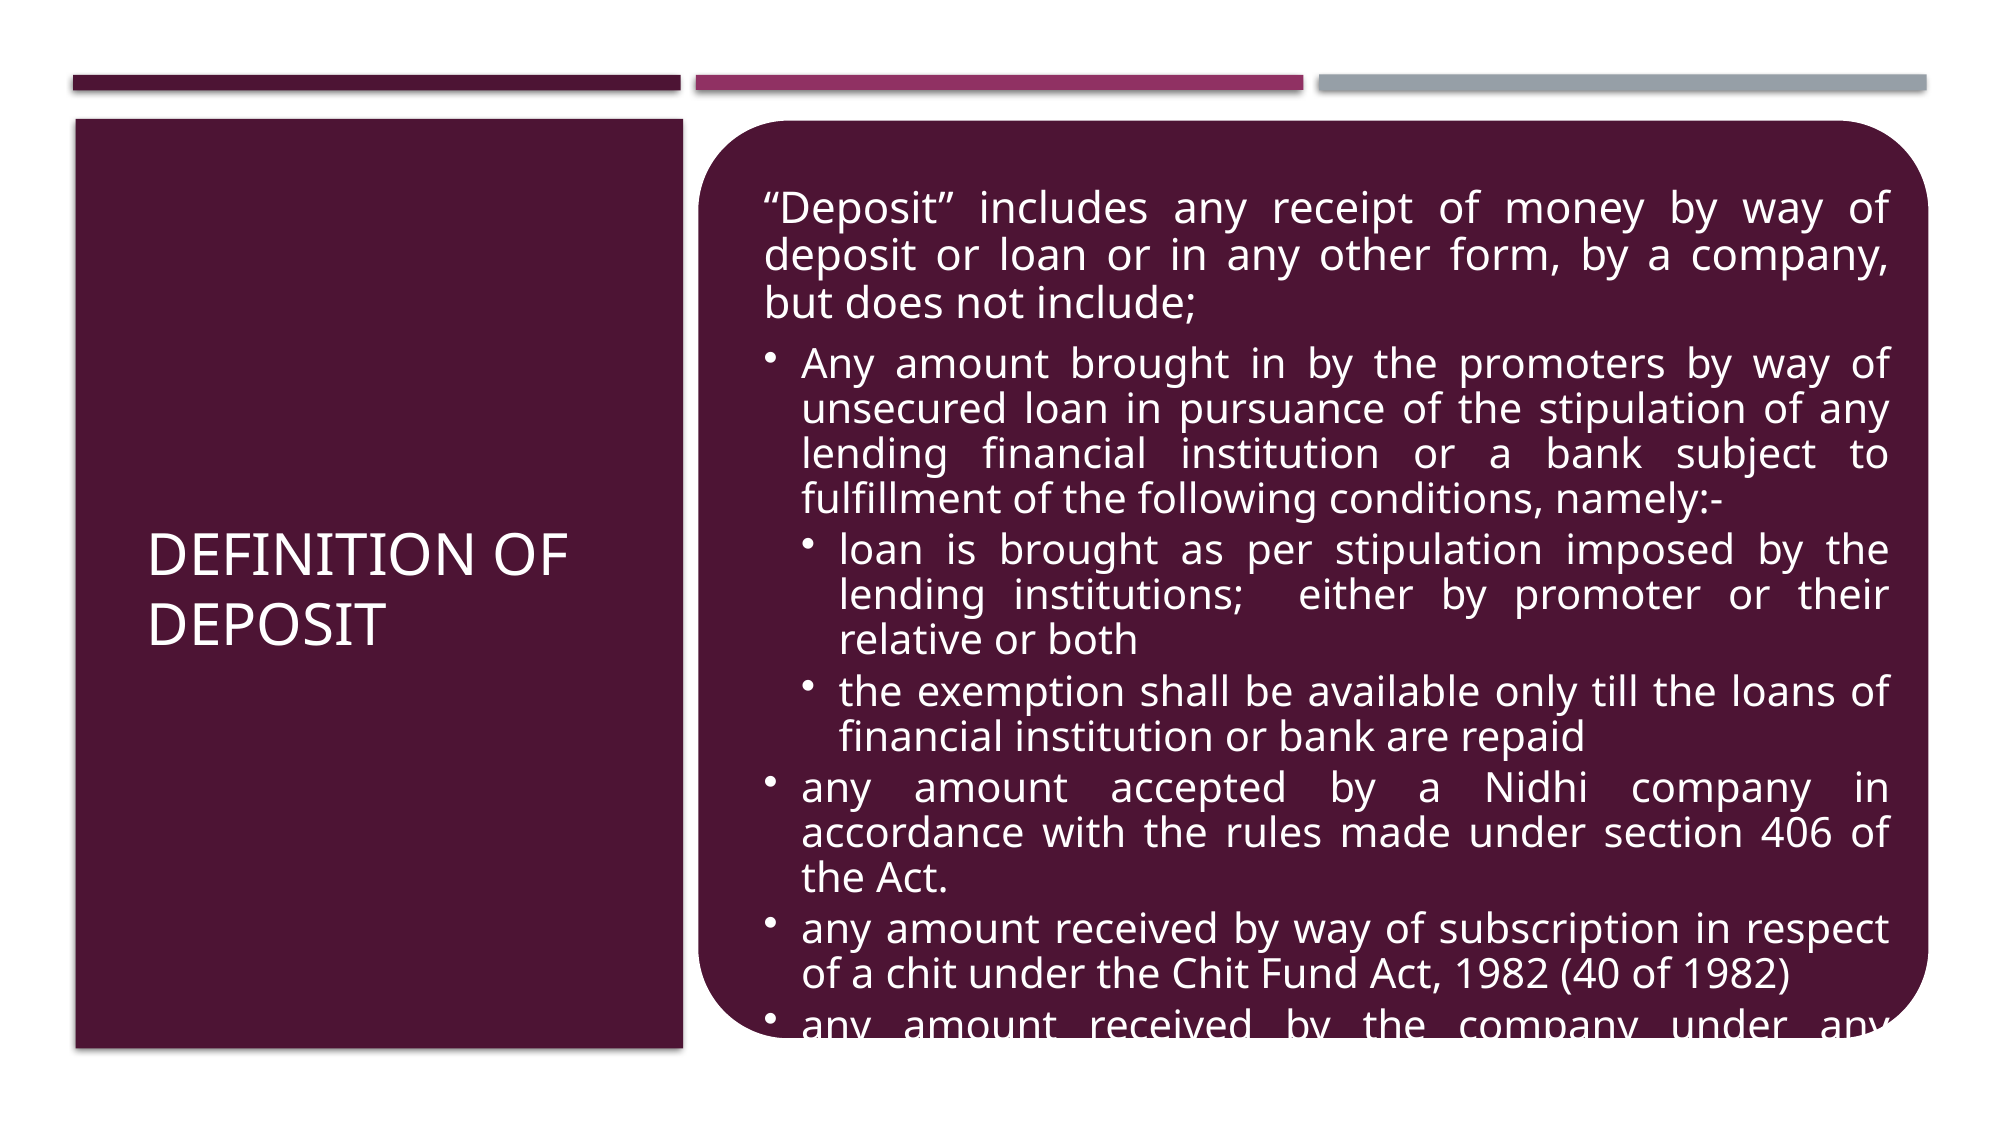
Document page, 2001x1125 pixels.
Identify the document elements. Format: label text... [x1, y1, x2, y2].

text_box [1318, 73, 1928, 92]
text_box [695, 74, 1304, 91]
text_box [695, 118, 1932, 1051]
text_box [0, 0, 2000, 1125]
text_box [75, 118, 684, 1049]
text_box Definition of deposit [131, 198, 639, 975]
text_box [72, 74, 682, 92]
footer Chapter V- Acceptance of Deposits [95, 1036, 1230, 1097]
